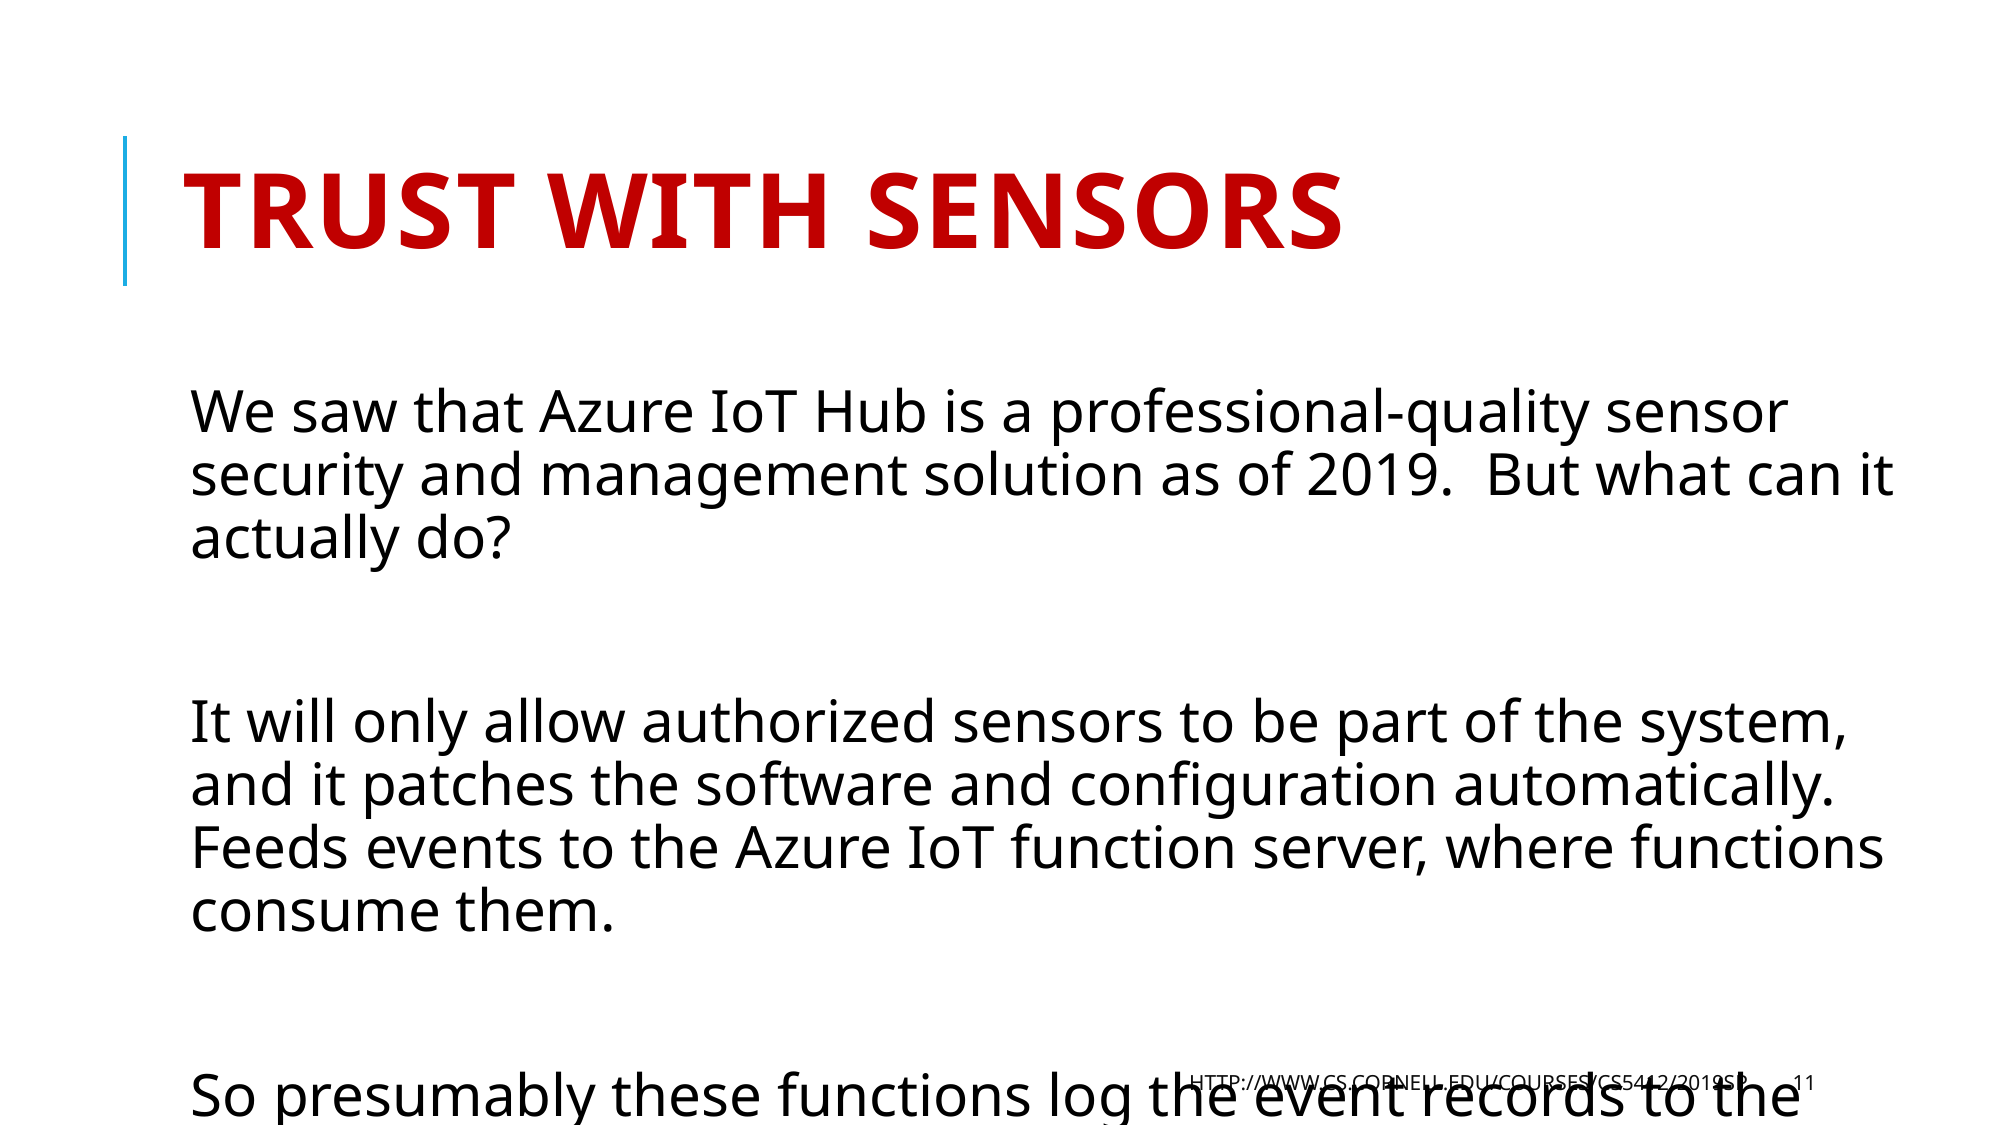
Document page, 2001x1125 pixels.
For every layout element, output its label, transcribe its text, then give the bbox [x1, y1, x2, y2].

footer http://www.cs.cornell.edu/courses/cs5412/2019sp [794, 1061, 1763, 1107]
slide_number 11 [1777, 1061, 1938, 1107]
list We saw that Azure IoT Hub is a professional-quality sensor security and management solution as of 2019. But what can it actually do? It will only allow authorized sensors to be part of the system, and it patches the software and configuration automatically. Feeds events to the Azure IoT function server, where functions consume them. So presumably these functions log the event records to the Blockchain. [168, 375, 1938, 1035]
title Trust with Sensors [168, 96, 1938, 342]
